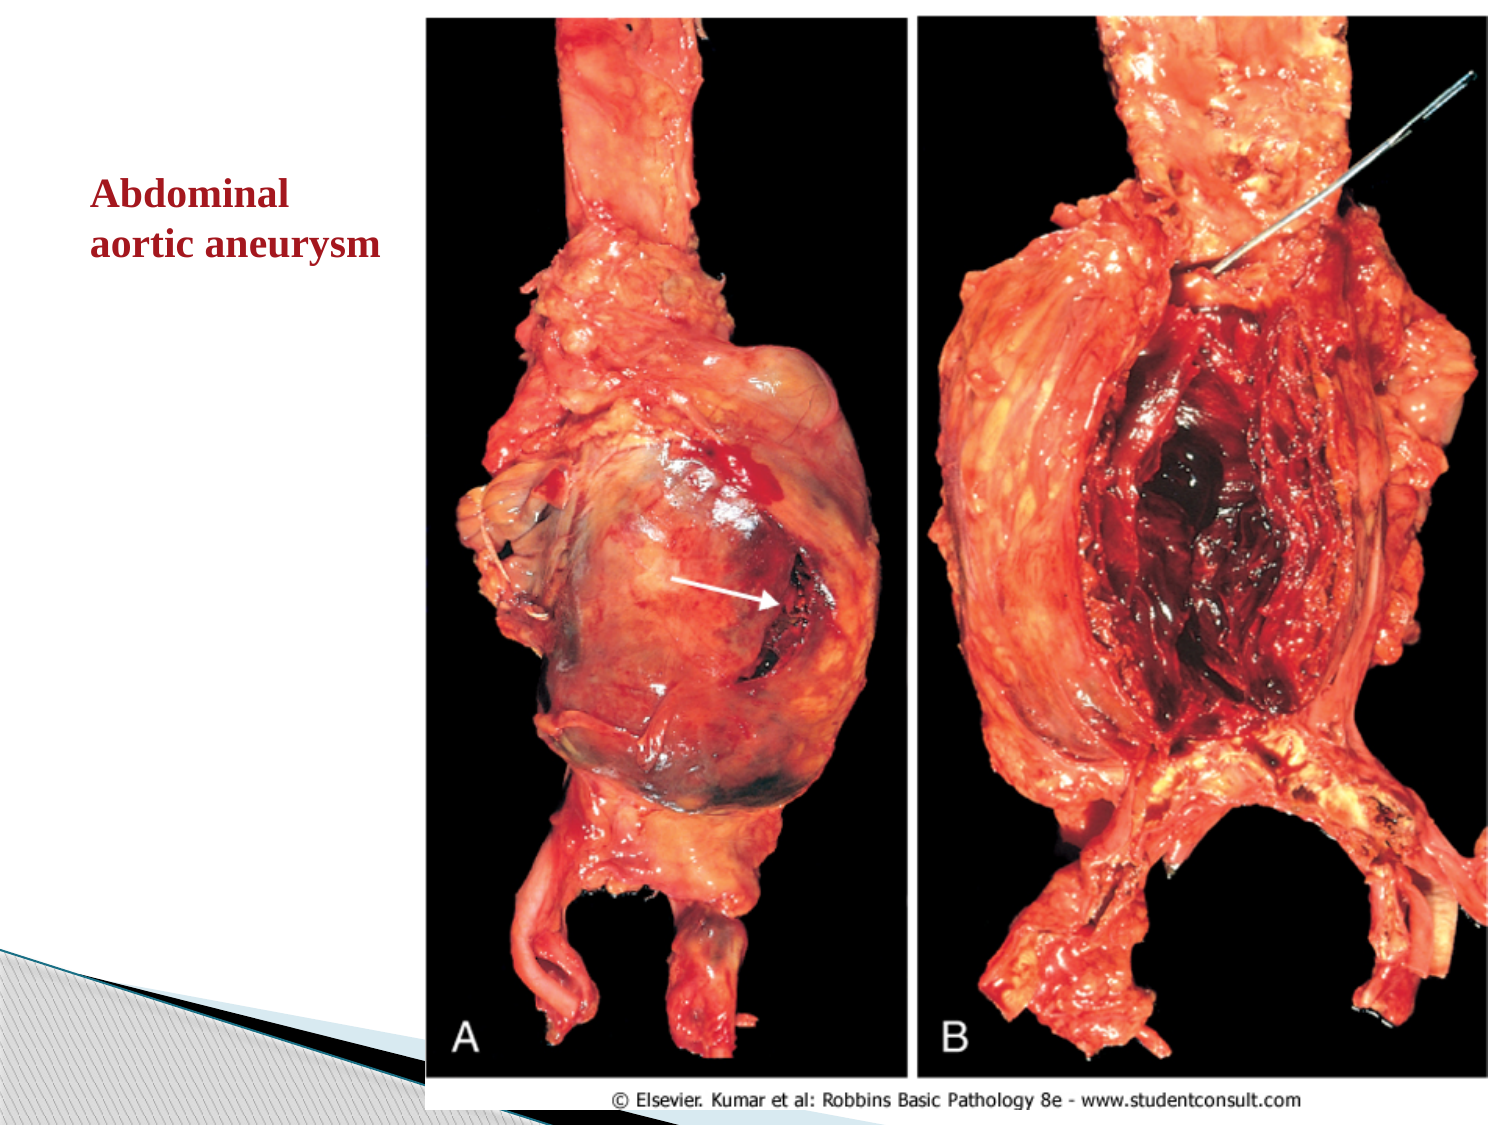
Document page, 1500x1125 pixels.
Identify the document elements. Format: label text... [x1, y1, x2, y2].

title Abdominal aortic aneurysm [75, 45, 413, 388]
picture [424, 15, 1488, 1110]
